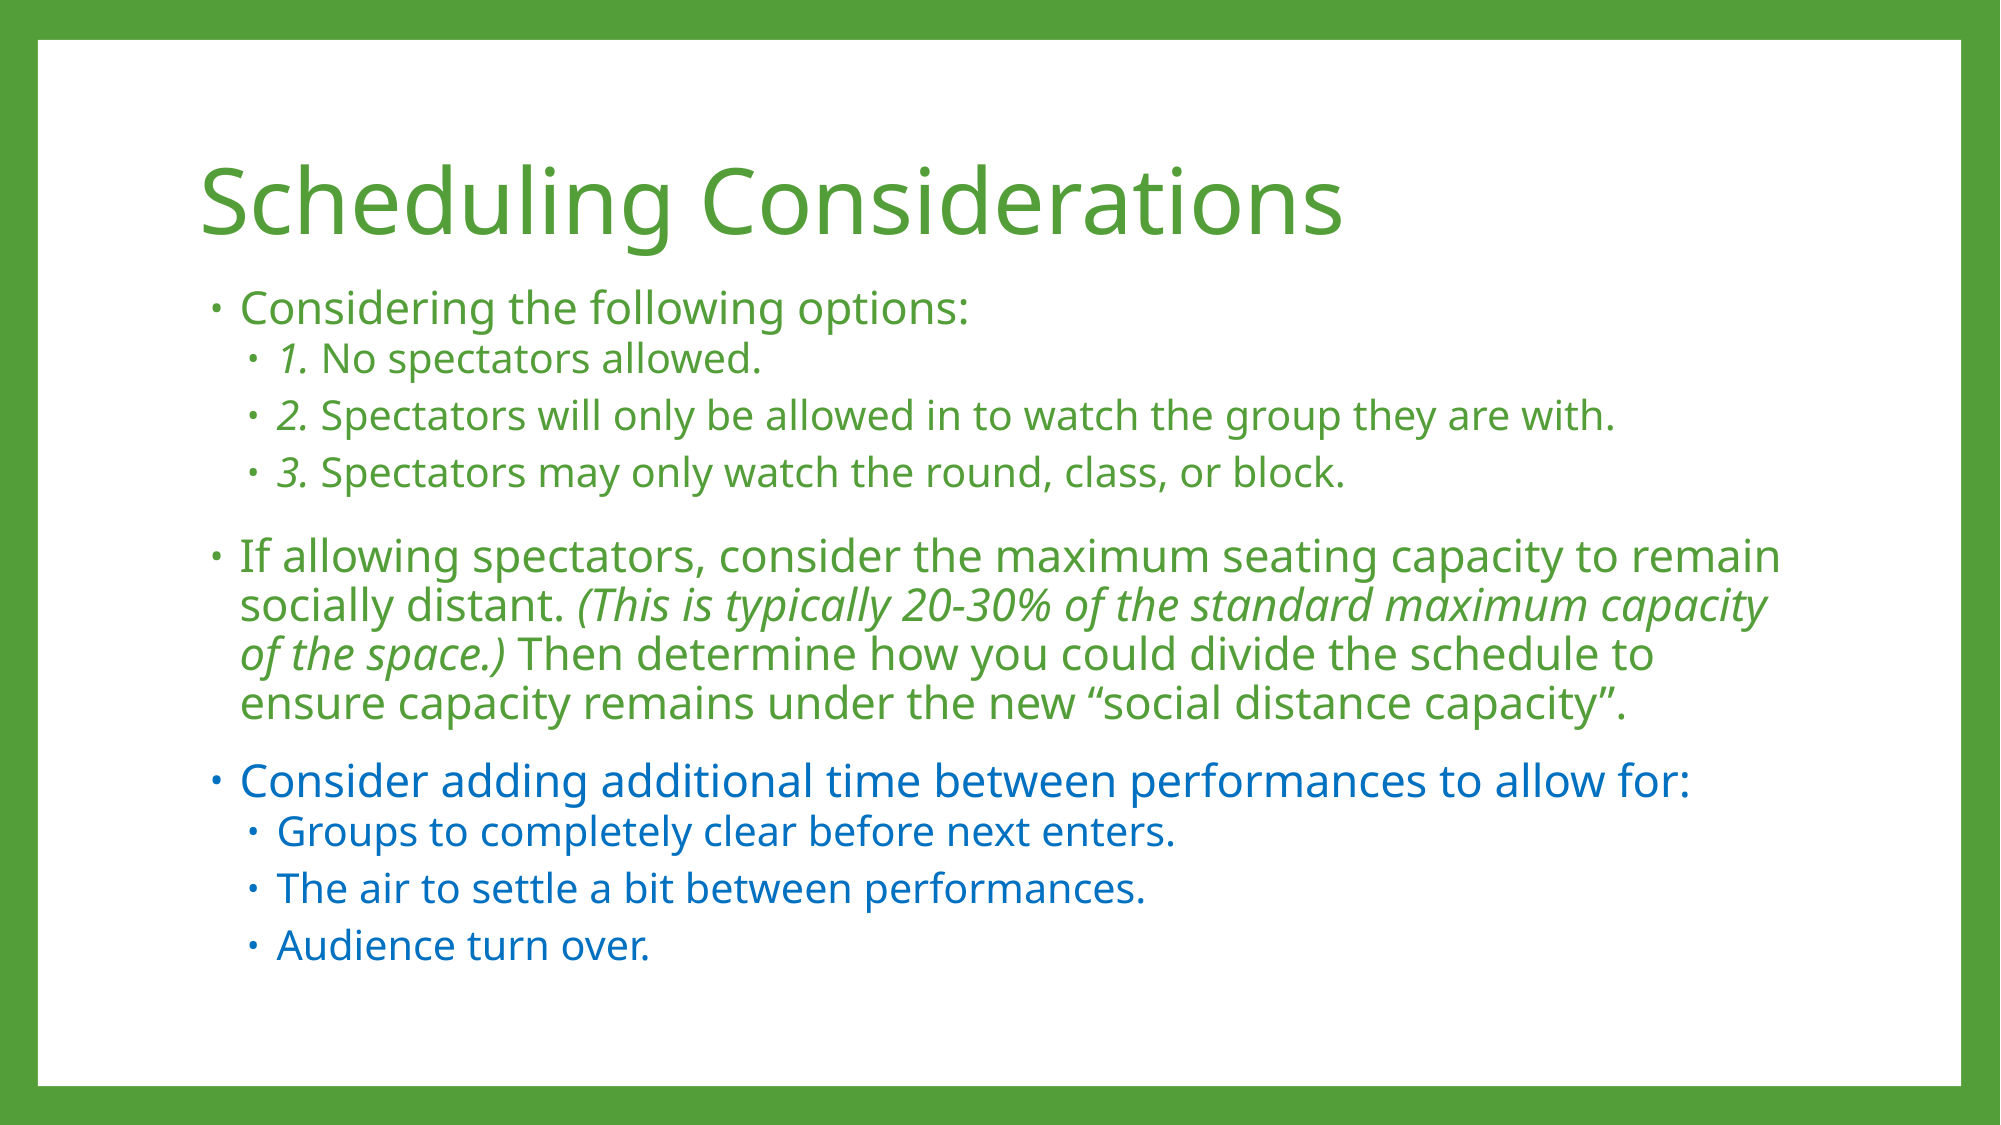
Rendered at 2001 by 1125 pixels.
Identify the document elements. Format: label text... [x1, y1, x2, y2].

title Scheduling Considerations [184, 94, 1805, 317]
list Considering the following options: 1. No spectators allowed. 2. Spectators will only be allowed in to watch the group they are with. 3. Spectators may only watch the round, class, or block. If allowing spectators, consider the maximum seating capacity to remain socially distant. (This is typically 20-30% of the standard maximum capacity of the space.) Then determine how you could divide the schedule to ensure capacity remains under the new “social distance capacity”. Consider adding additional time between performances to allow for: Groups to completely clear before next enters. The air to settle a bit between performances. Audience turn over. [187, 277, 1808, 1000]
